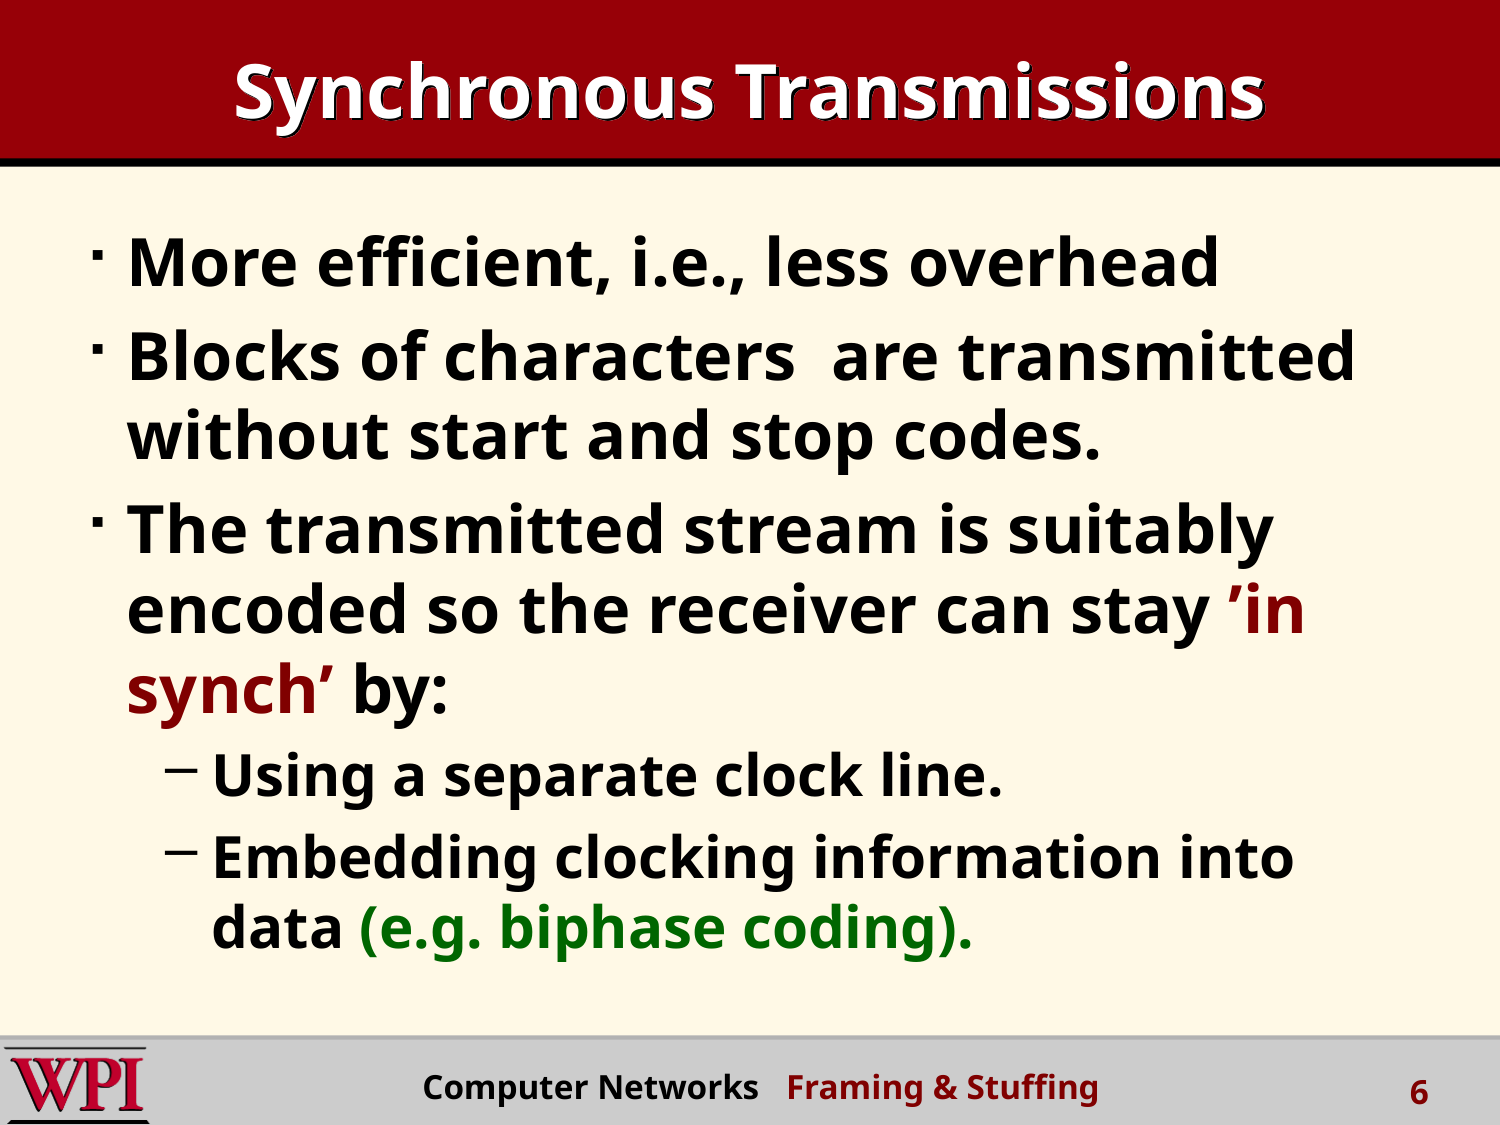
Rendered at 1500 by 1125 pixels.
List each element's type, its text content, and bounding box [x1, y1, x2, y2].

slide_number 6 [1344, 1063, 1495, 1102]
title Synchronous Transmissions [29, 18, 1471, 150]
list More efficient, i.e., less overhead Blocks of characters are transmitted without start and stop codes. The transmitted stream is suitably encoded so the receiver can stay ’in synch’ by: Using a separate clock line. Embedding clocking information into data (e.g. biphase coding). [74, 212, 1426, 1001]
picture [0, 167, 1500, 1035]
picture [0, 0, 1500, 158]
footer Computer Networks Framing & Stuffing [210, 1058, 1304, 1107]
picture [0, 1040, 1500, 1125]
